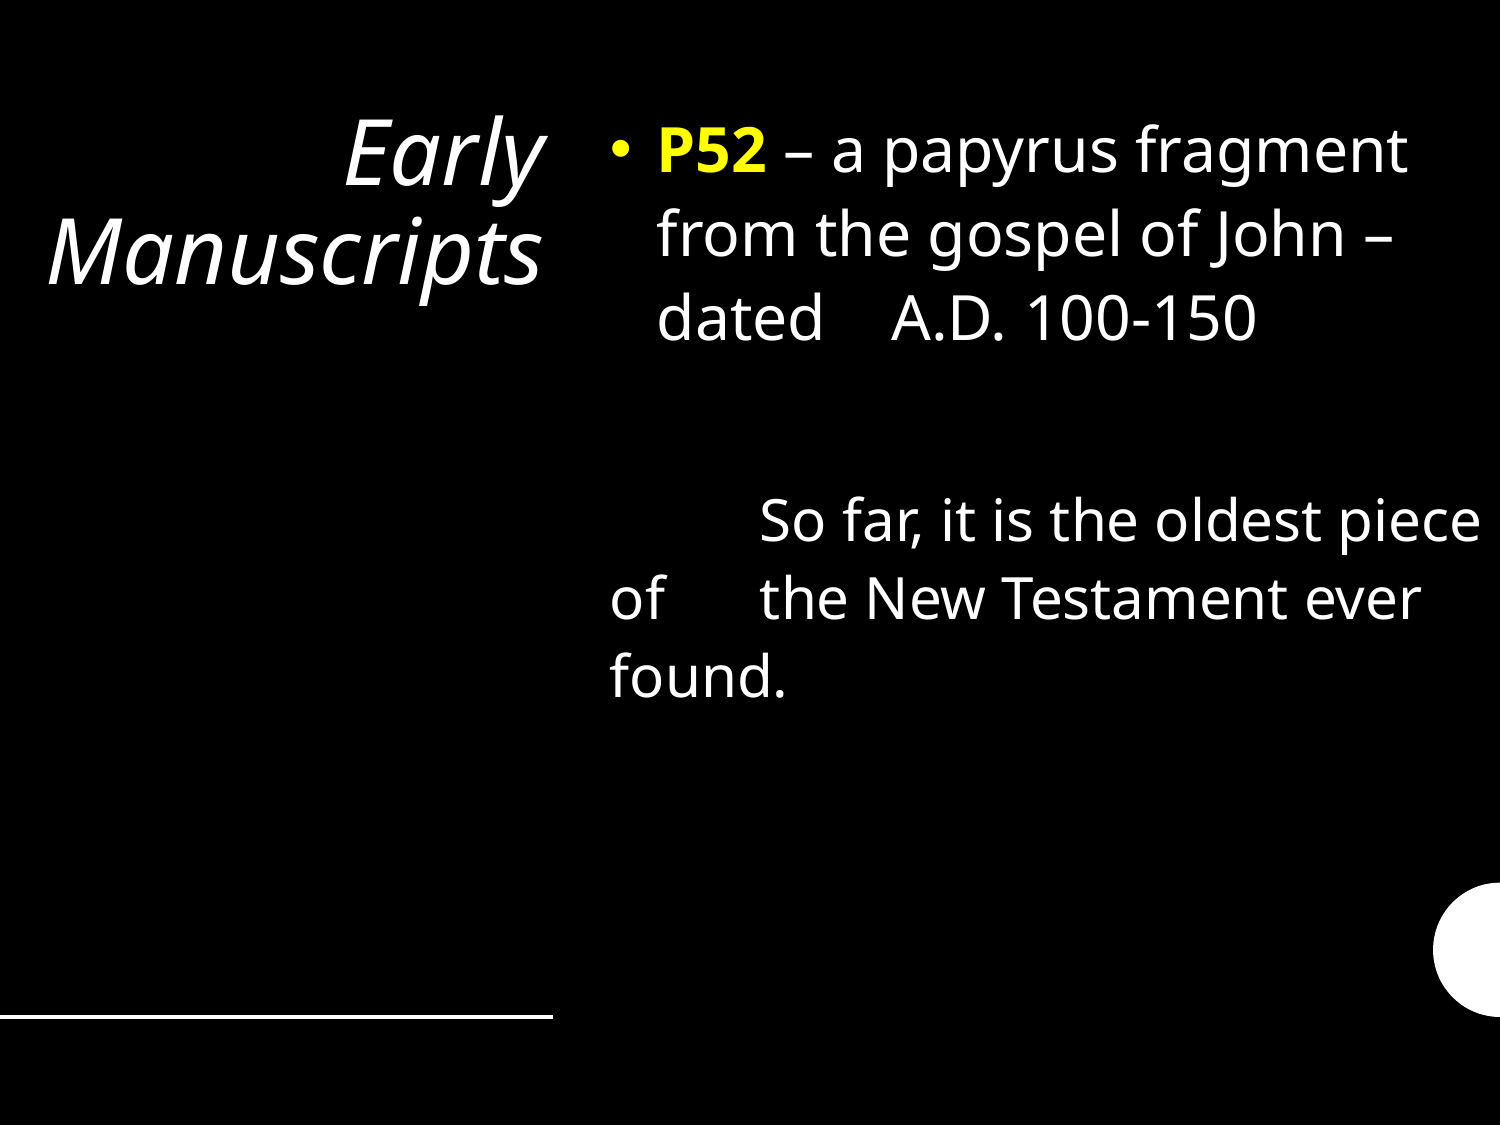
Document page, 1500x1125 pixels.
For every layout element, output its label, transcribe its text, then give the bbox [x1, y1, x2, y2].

title Early Manuscripts [0, 98, 560, 912]
list P52 – a papyrus fragment from the gospel of John – dated A.D. 100-150 So far, it is the oldest piece of the New Testament ever found. [595, 0, 1500, 1125]
